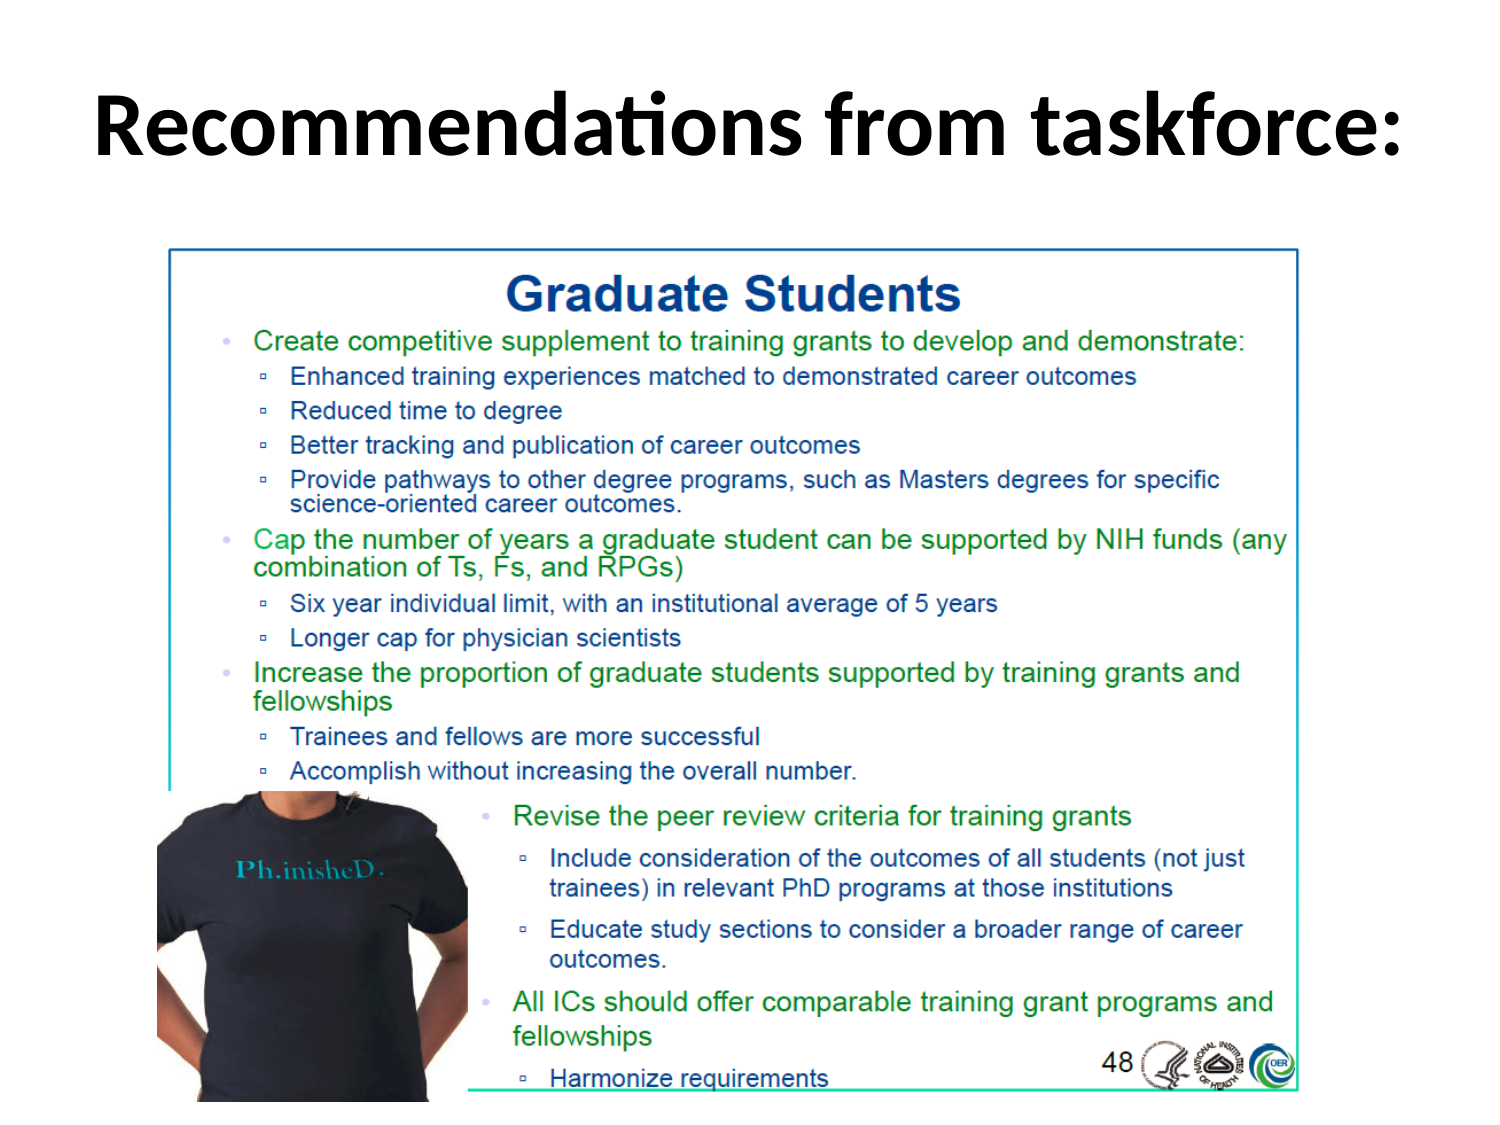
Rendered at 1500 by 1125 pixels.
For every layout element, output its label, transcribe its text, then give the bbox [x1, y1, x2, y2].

title Recommendations from taskforce: [75, 24, 1425, 213]
picture [157, 237, 1310, 1102]
